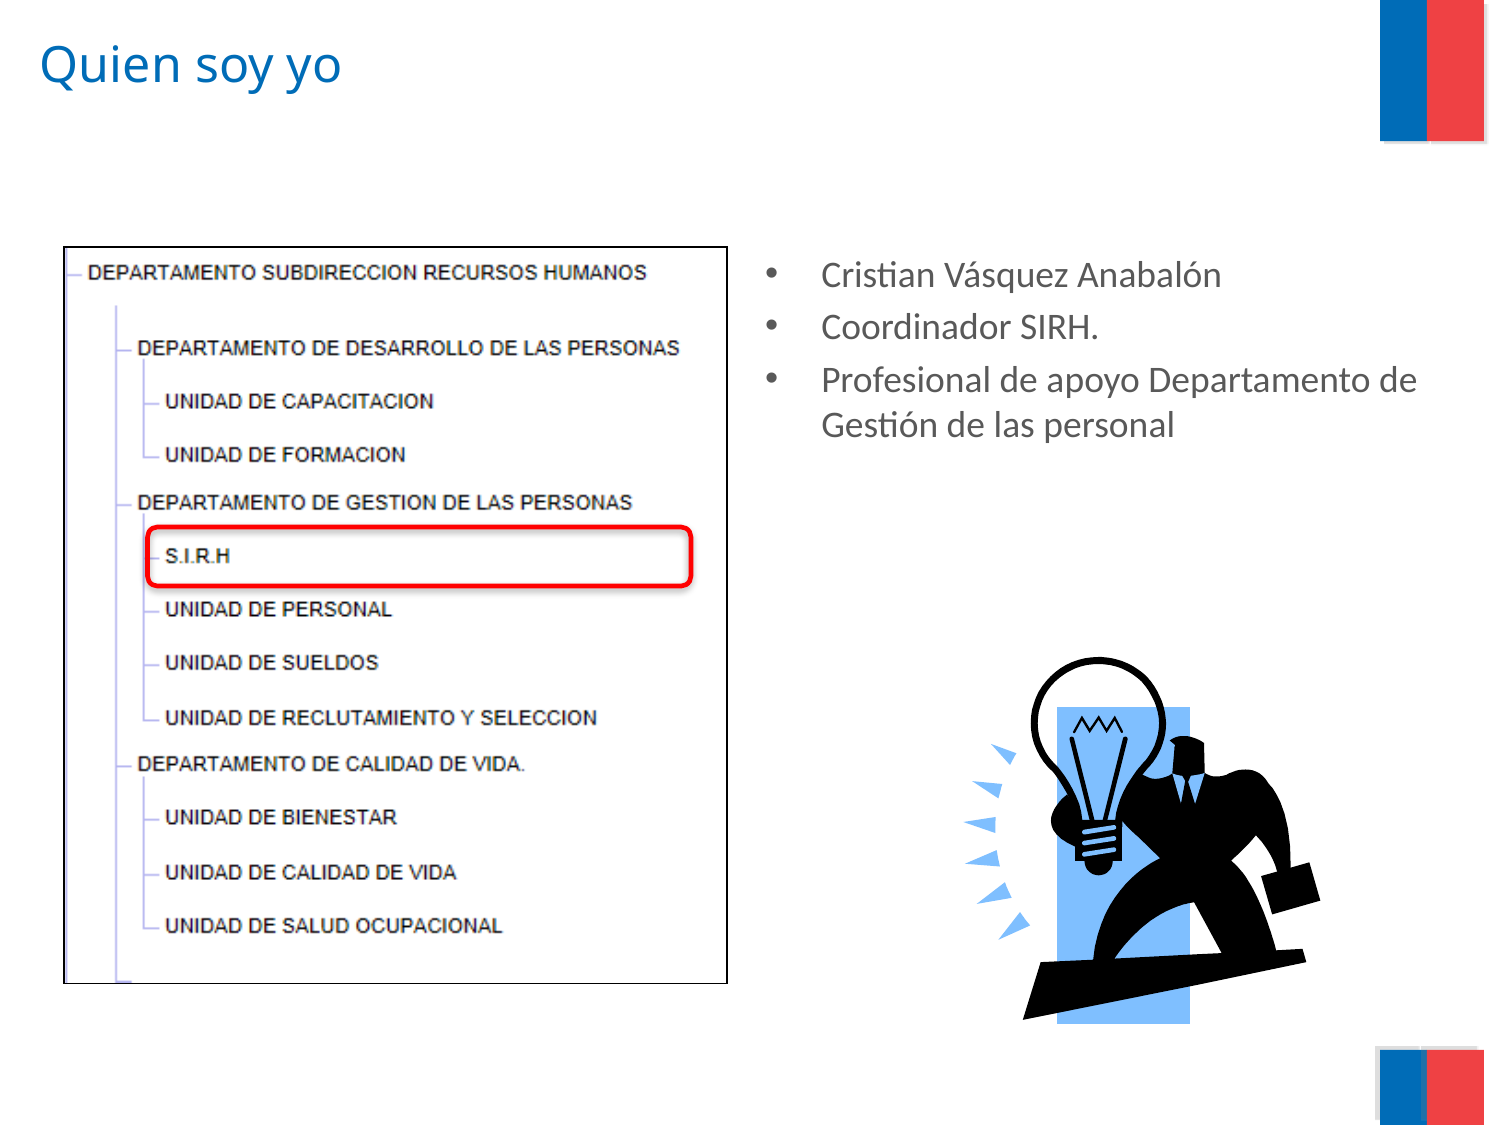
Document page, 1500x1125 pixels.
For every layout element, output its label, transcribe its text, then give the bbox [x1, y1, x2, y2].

picture [962, 656, 1321, 1025]
list Cristian Vásquez Anabalón Coordinador SIRH. Profesional de apoyo Departamento de Gestión de las personal [750, 242, 1447, 985]
picture [64, 247, 727, 983]
title Quien soy yo [24, 24, 1365, 213]
